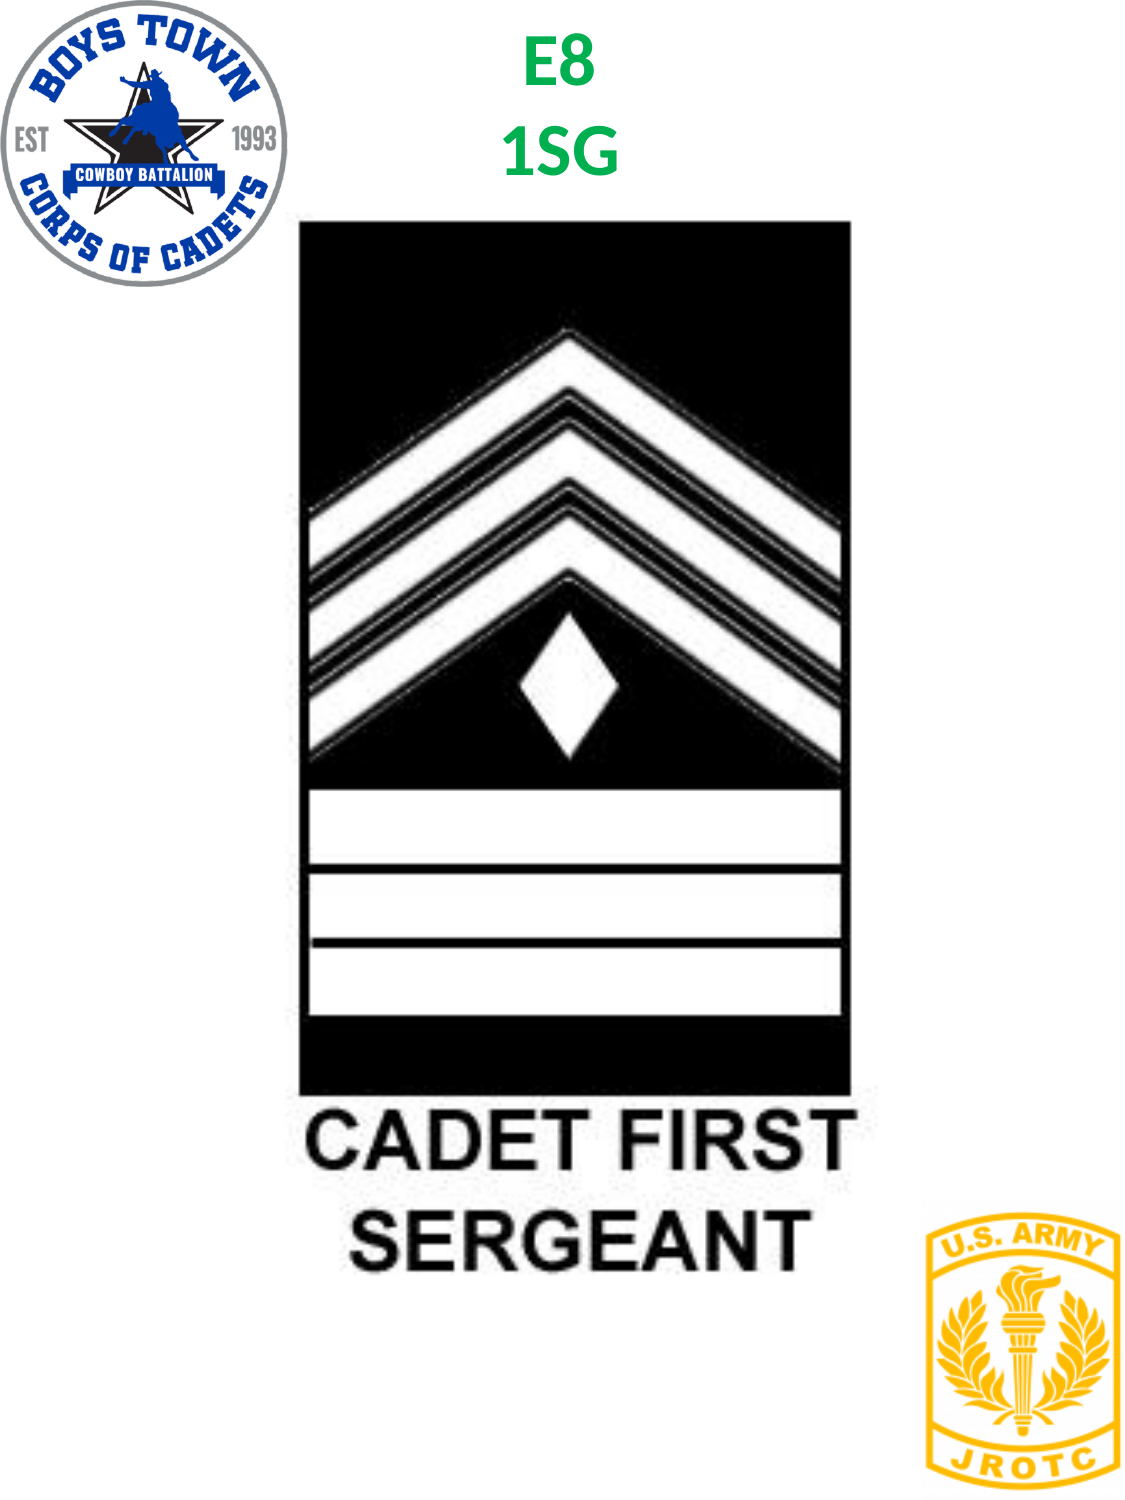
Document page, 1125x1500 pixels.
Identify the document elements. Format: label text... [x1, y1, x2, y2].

picture [0, 0, 890, 1287]
text_box E8 1SG [290, 2, 835, 198]
picture [922, 1199, 1125, 1500]
